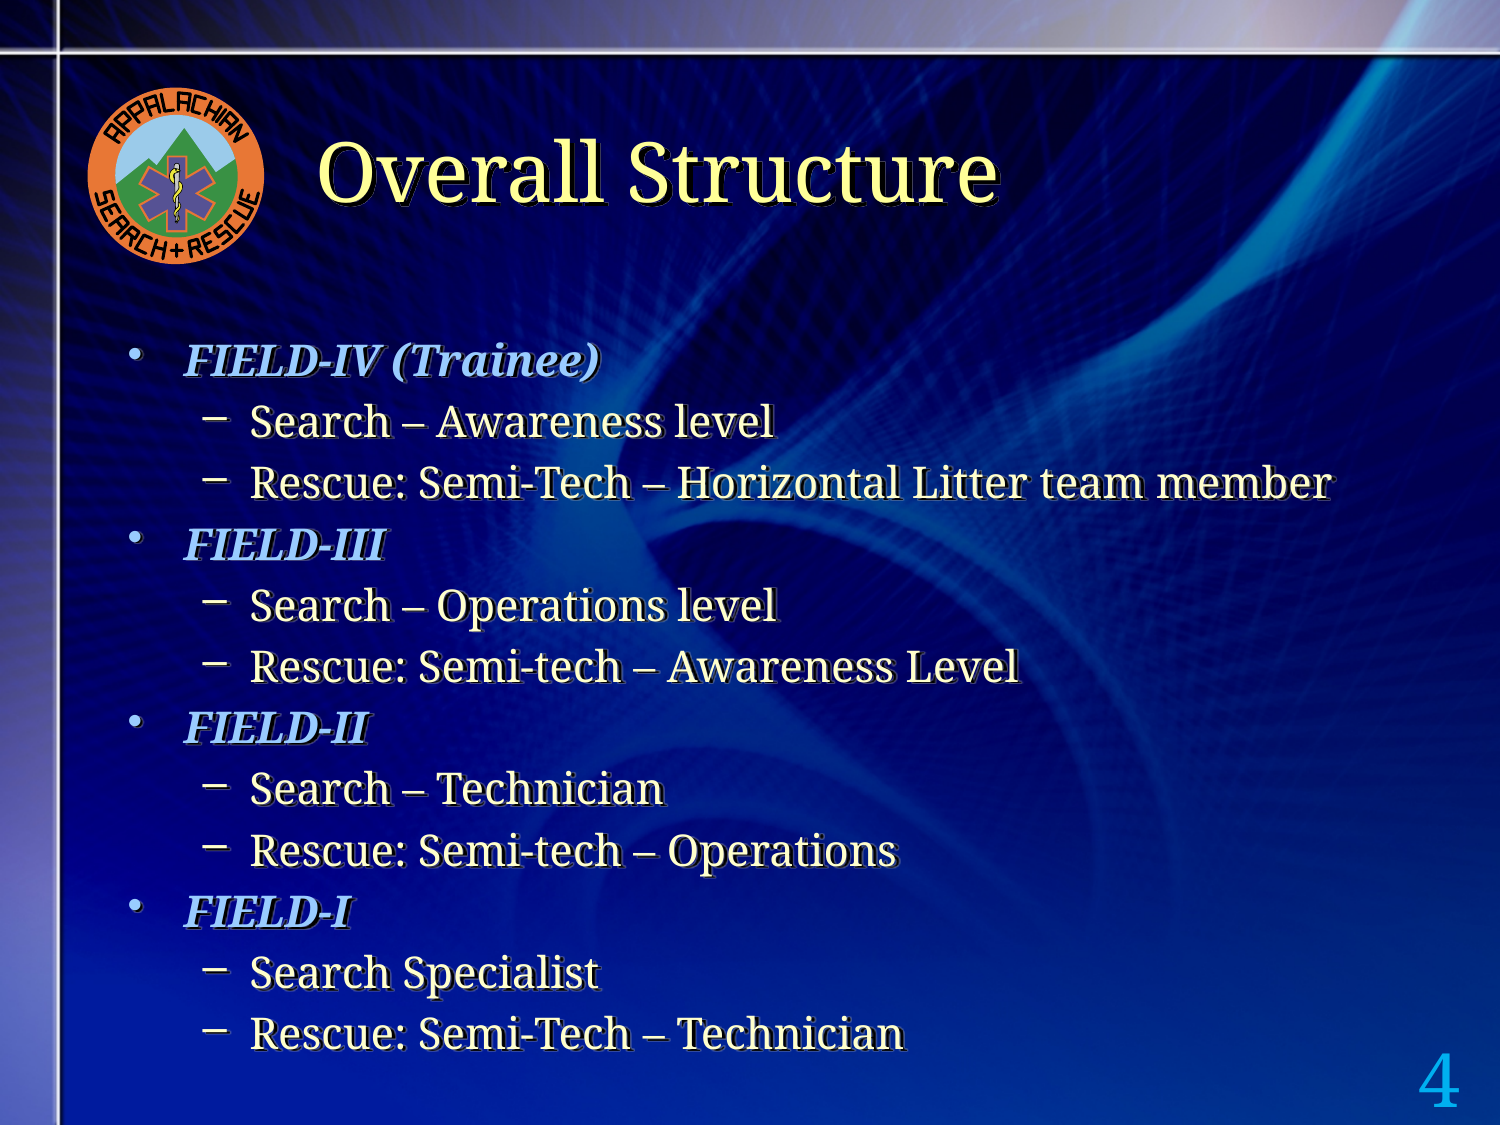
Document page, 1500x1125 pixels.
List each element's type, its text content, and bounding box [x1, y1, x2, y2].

title Overall Structure [300, 75, 1451, 263]
picture [0, 0, 1500, 1125]
slide_number 4 [1325, 1025, 1475, 1100]
list FIELD-IV (Trainee) Search – Awareness level Rescue: Semi-Tech – Horizontal Litter team member FIELD-III Search – Operations level Rescue: Semi-tech – Awareness Level FIELD-II Search – Technician Rescue: Semi-tech – Operations FIELD-I Search Specialist Rescue: Semi-Tech – Technician [112, 324, 1451, 1088]
